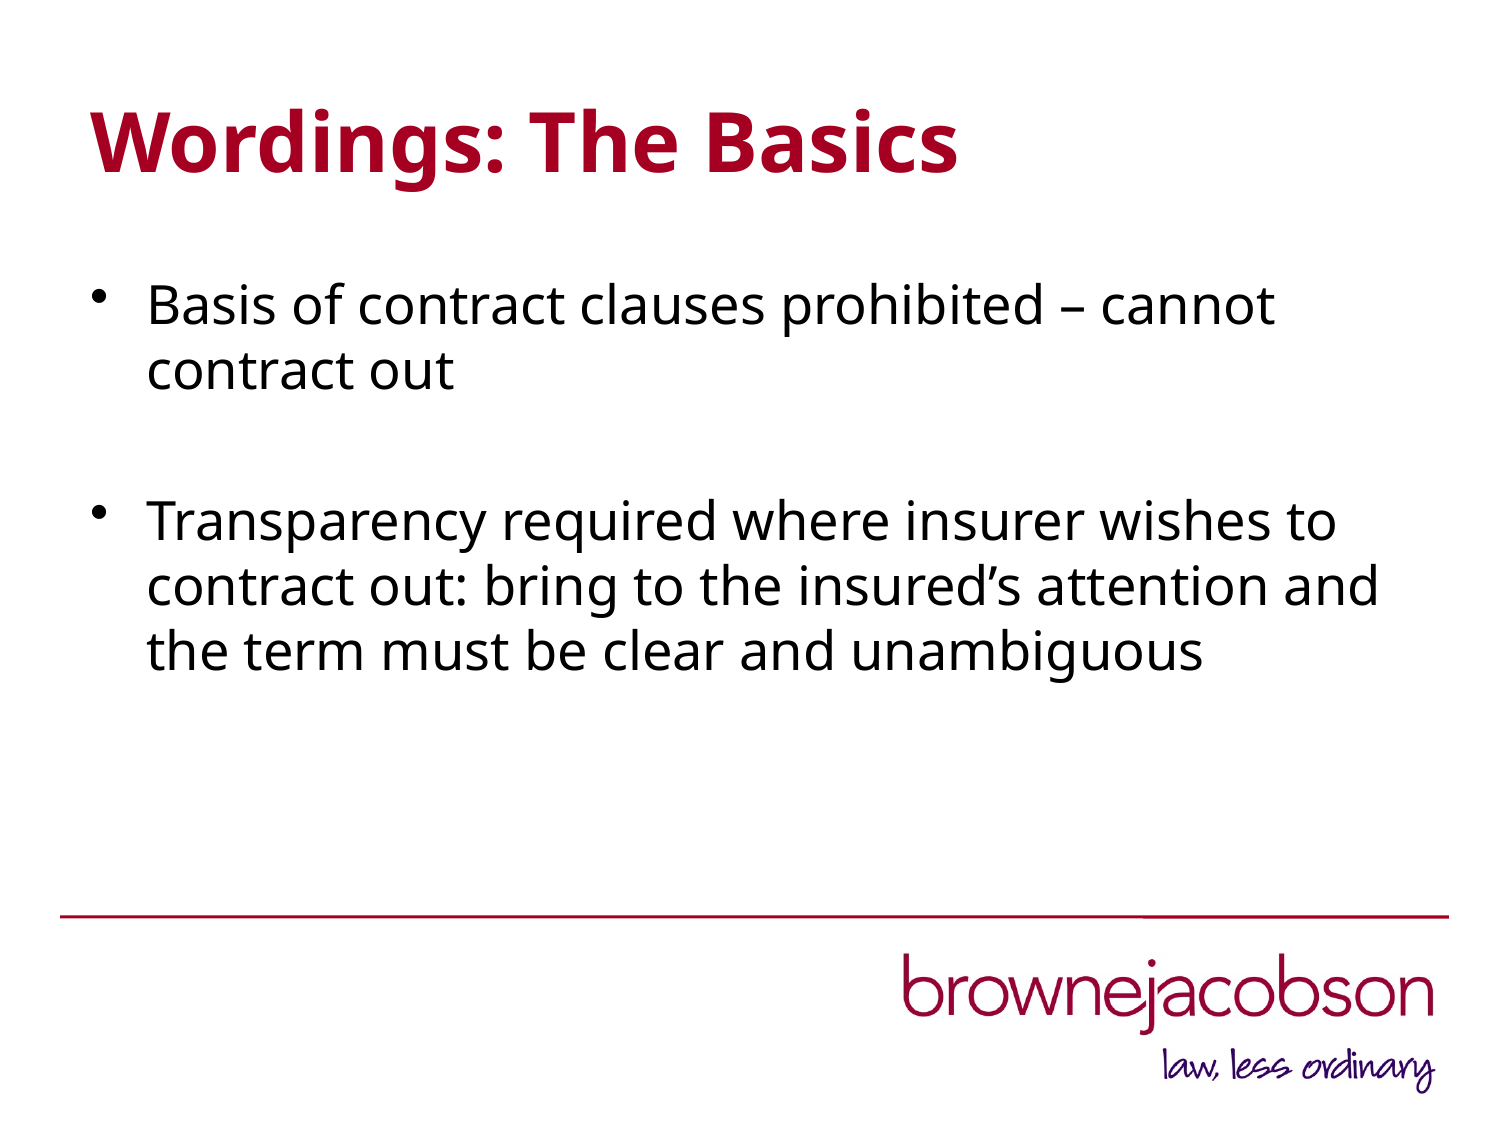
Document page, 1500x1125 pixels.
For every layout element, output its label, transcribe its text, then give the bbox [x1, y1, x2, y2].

title Wordings: The Basics [75, 45, 1425, 233]
list Basis of contract clauses prohibited – cannot contract out Transparency required where insurer wishes to contract out: bring to the insured’s attention and the term must be clear and unambiguous [75, 262, 1425, 882]
picture [903, 952, 1436, 1094]
